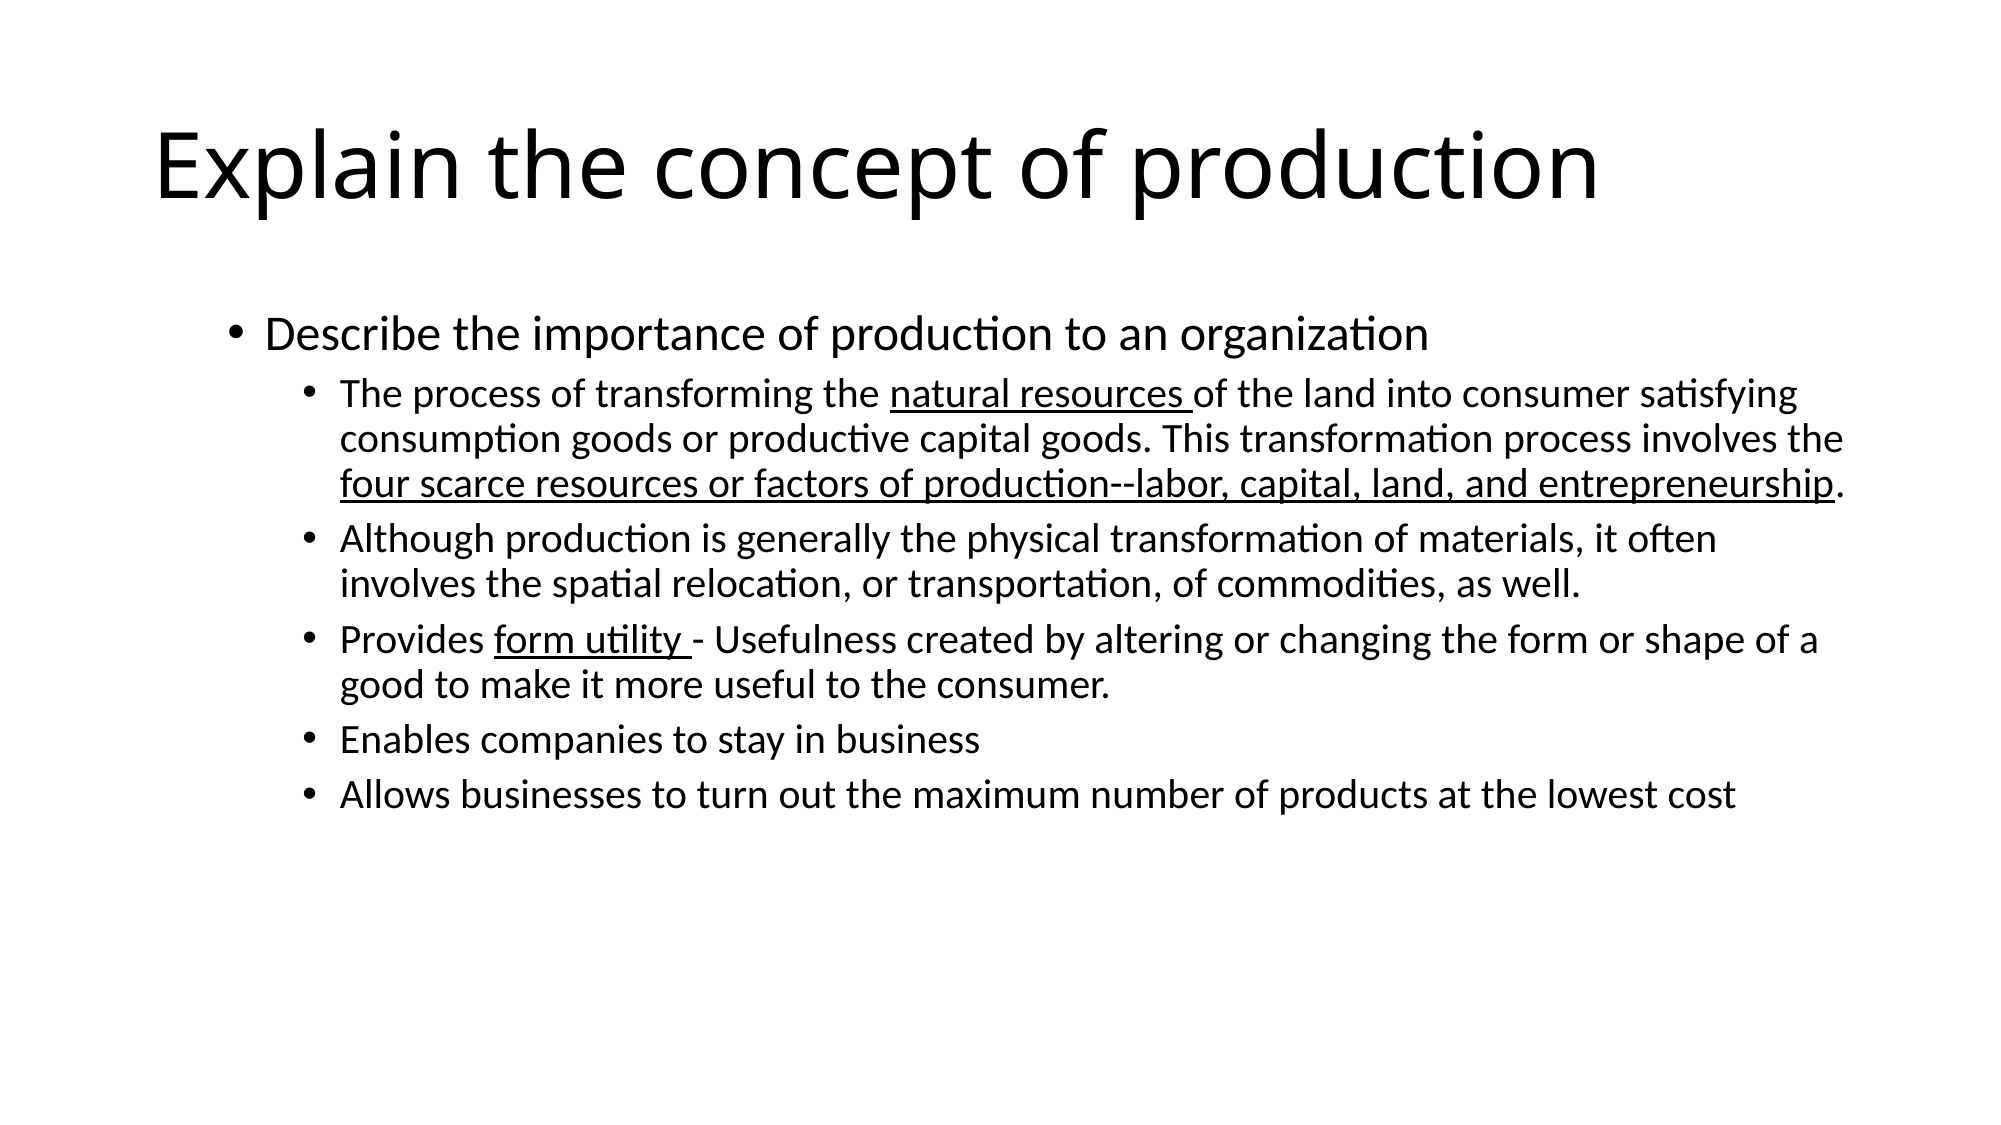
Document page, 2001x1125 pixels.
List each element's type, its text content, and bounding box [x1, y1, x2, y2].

title Explain the concept of production [137, 59, 1863, 278]
list Describe the importance of production to an organization The process of transforming the natural resources of the land into consumer satisfying consumption goods or productive capital goods. This transformation process involves the four scarce resources or factors of production--labor, capital, land, and entrepreneurship. Although production is generally the physical transformation of materials, it often involves the spatial relocation, or transportation, of commodities, as well. Provides form utility - Usefulness created by altering or changing the form or shape of a good to make it more useful to the consumer. Enables companies to stay in business Allows businesses to turn out the maximum number of products at the lowest cost [137, 299, 1863, 1014]
